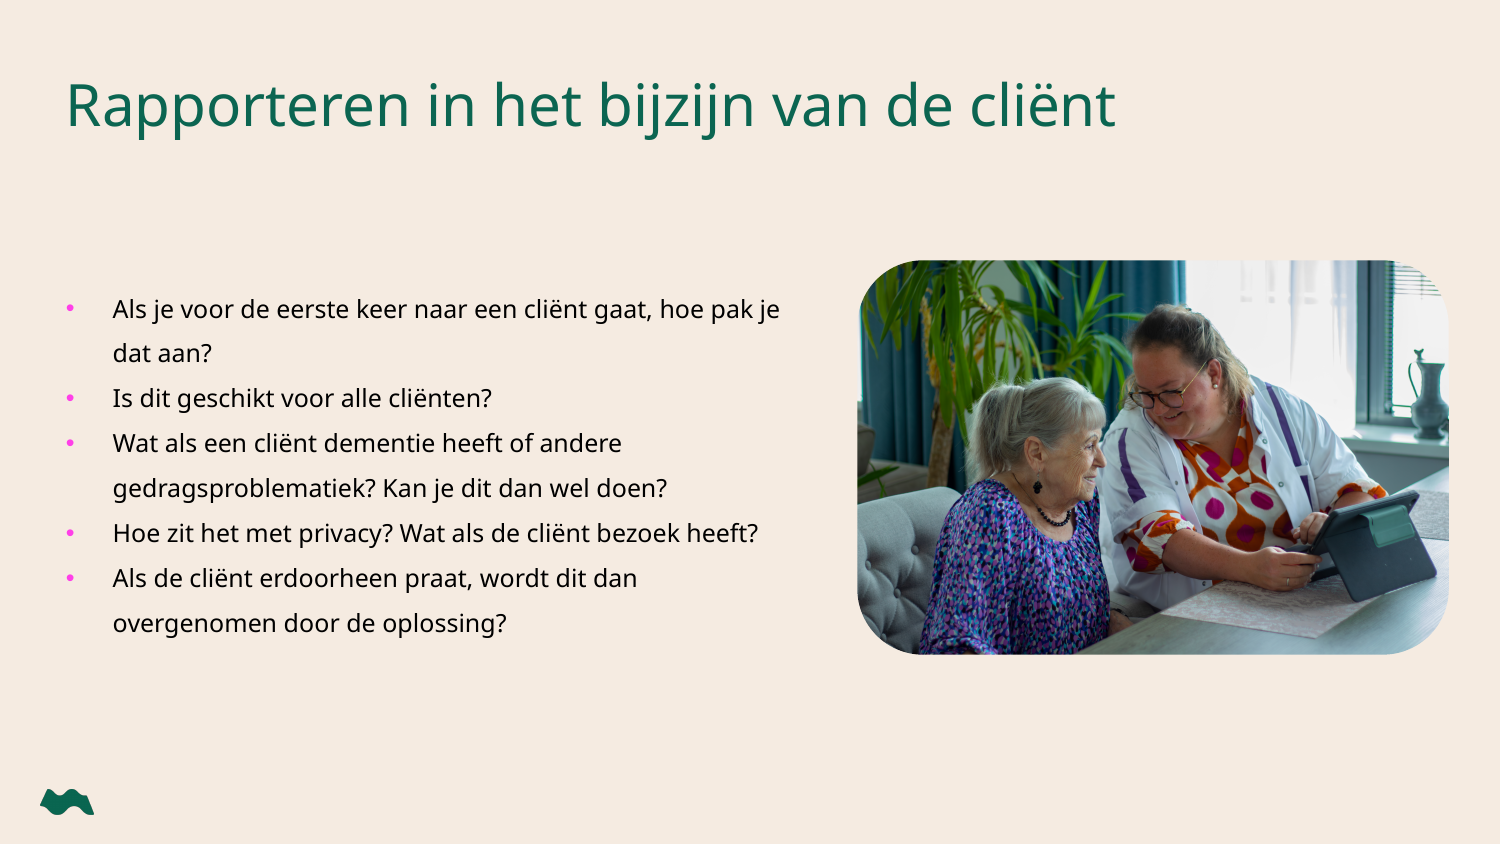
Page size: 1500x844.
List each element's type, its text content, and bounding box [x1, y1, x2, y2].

picture [857, 260, 1450, 655]
text_box Als je voor de eerste keer naar een cliënt gaat, hoe pak je dat aan? Is dit geschikt voor alle cliënten? Wat als een cliënt dementie heeft of andere gedragsproblematiek? Kan je dit dan wel doen? Hoe zit het met privacy? Wat als de cliënt bezoek heeft? Als de cliënt erdoorheen praat, wordt dit dan overgenomen door de oplossing? [51, 270, 819, 645]
text_box Rapporteren in het bijzijn van de cliënt [51, 60, 1449, 146]
picture [40, 789, 94, 815]
